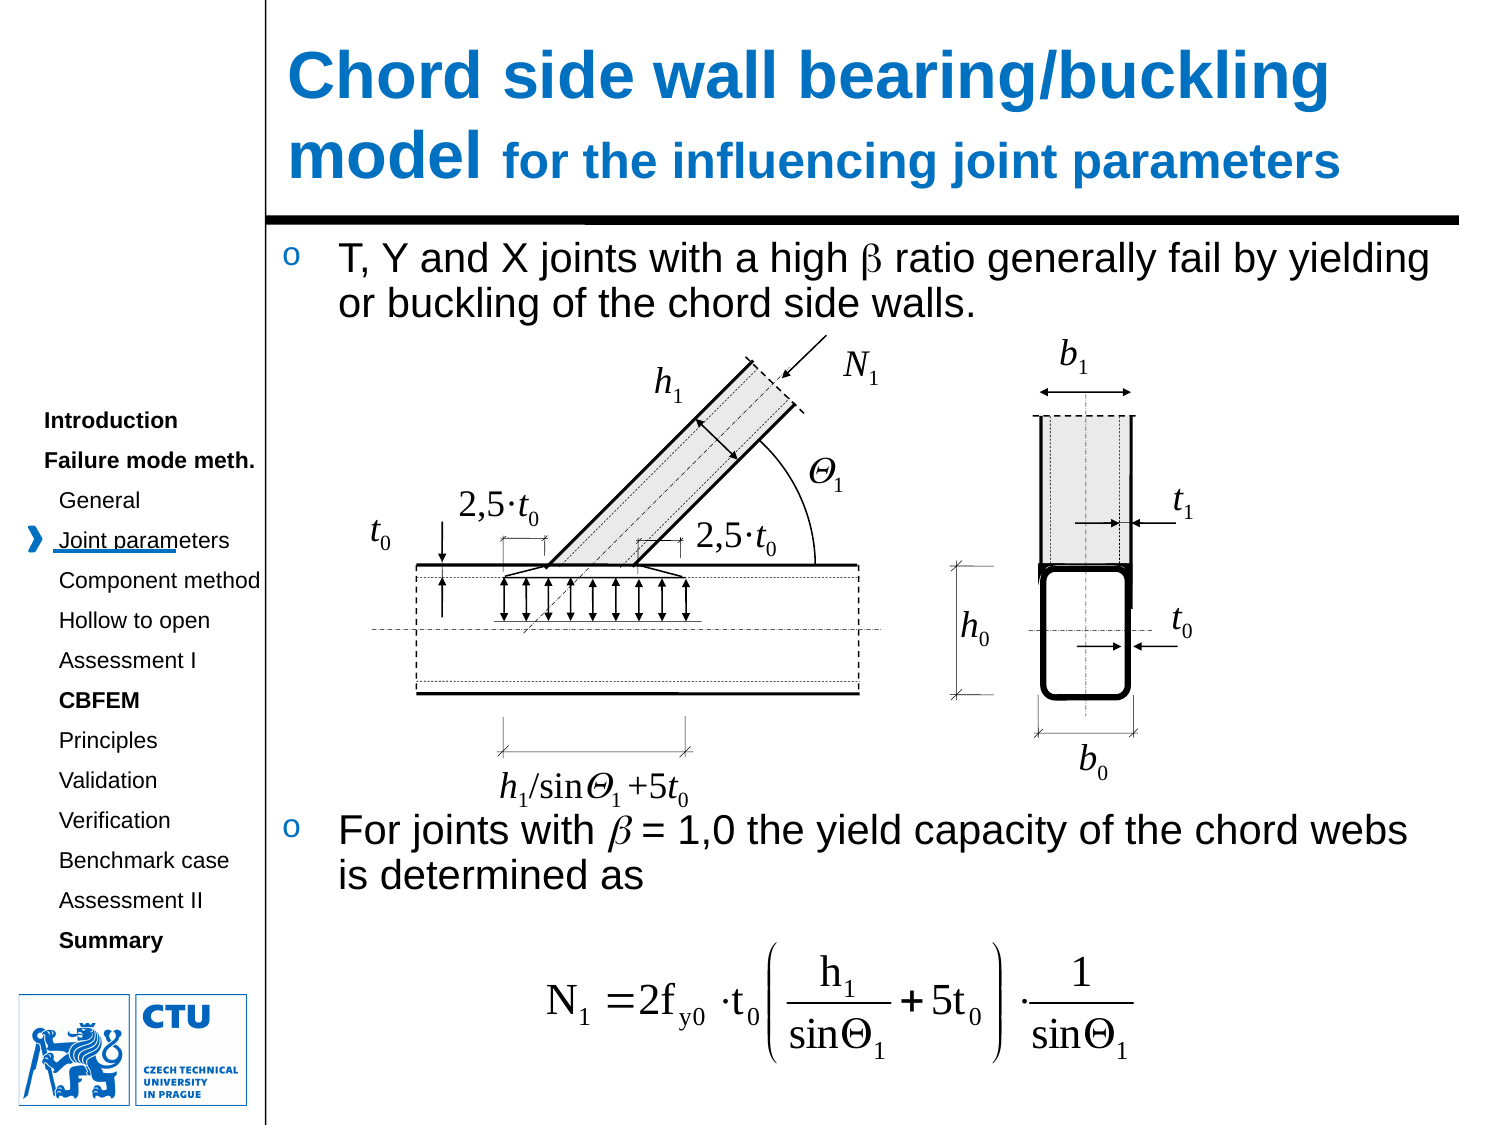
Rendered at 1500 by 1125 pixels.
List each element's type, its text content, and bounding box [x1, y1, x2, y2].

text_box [537, 932, 1142, 1074]
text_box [29, 526, 177, 552]
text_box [949, 320, 1211, 787]
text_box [354, 331, 1007, 815]
title Chord side wall bearing/buckling model for the influencing joint parameters [272, 35, 1500, 187]
picture [18, 994, 247, 1106]
list T, Y and X joints with a high  ratio generally fail by yielding or buckling of the chord side walls. For joints with  = 1,0 the yield capacity of the chord webs is determined as [266, 229, 1463, 414]
